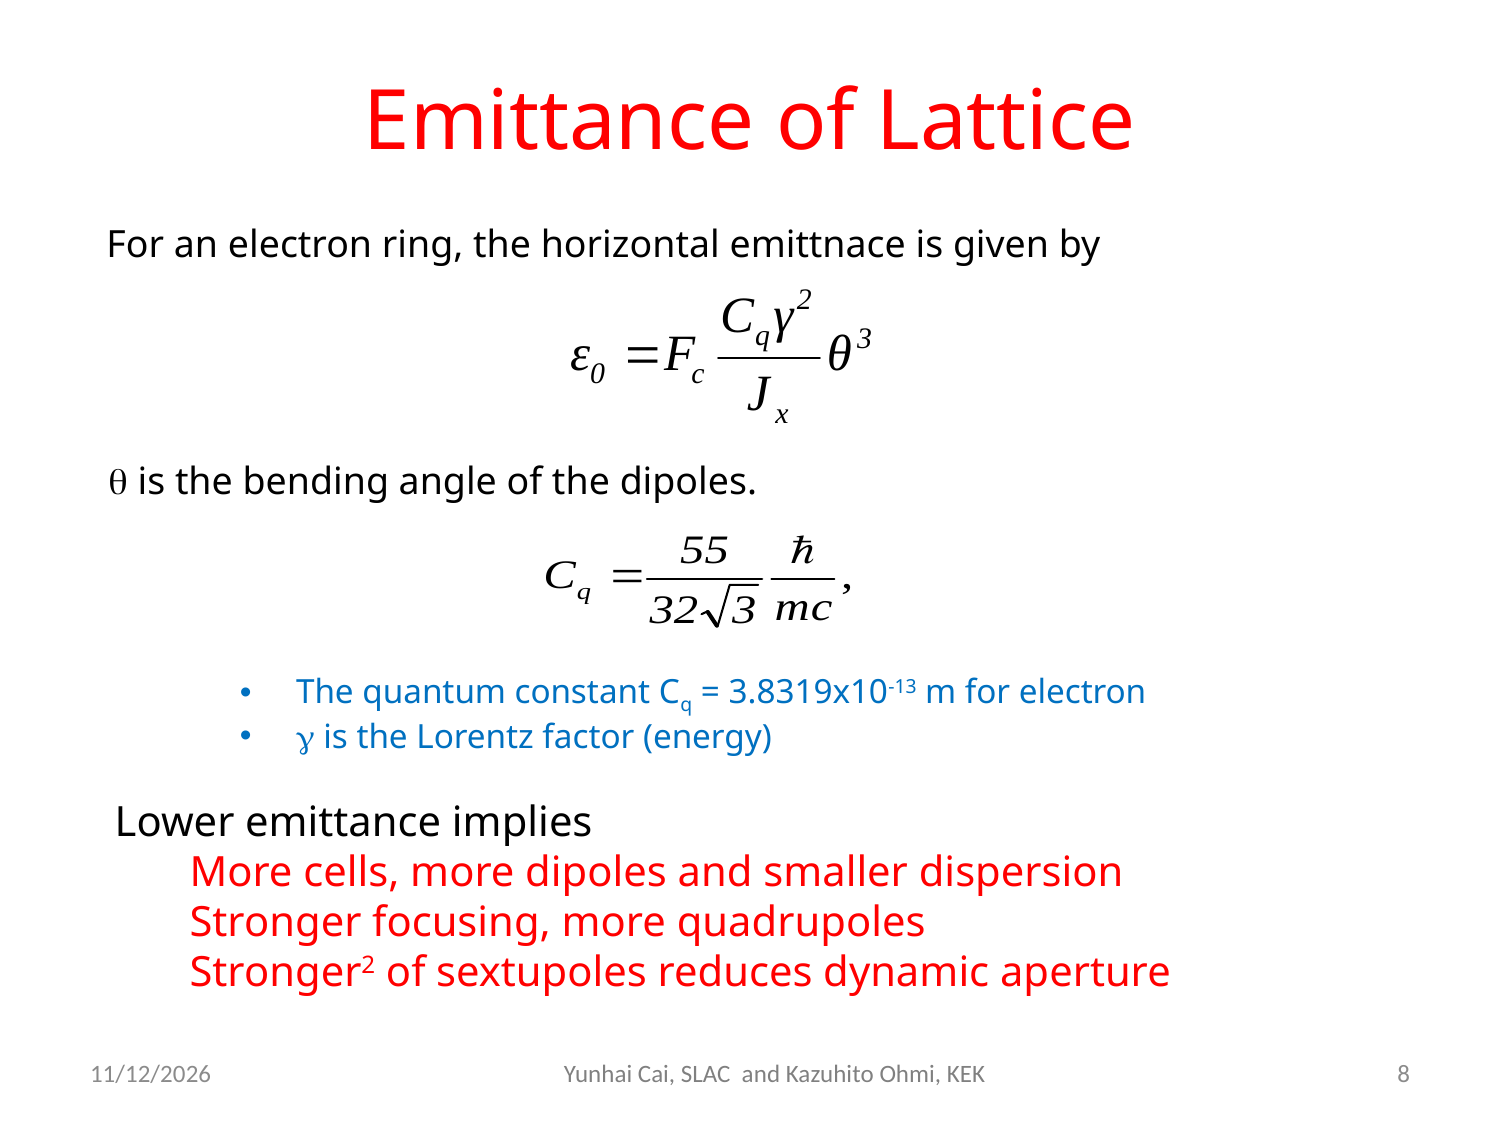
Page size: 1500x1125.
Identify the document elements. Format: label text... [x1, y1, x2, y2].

slide_number 8 [1074, 1042, 1425, 1103]
text_box The quantum constant Cq = 3.8319x10-13 m for electron g is the Lorentz factor (energy) [224, 662, 1204, 763]
text_box q is the bending angle of the dipoles. [93, 449, 773, 509]
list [562, 277, 881, 435]
title Emittance of Lattice [75, 37, 1425, 196]
text_box Lower emittance implies More cells, more dipoles and smaller dispersion Stronger focusing, more quadrupoles Stronger2 of sextupoles reduces dynamic aperture [99, 787, 1416, 1003]
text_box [537, 524, 863, 637]
text_box For an electron ring, the horizontal emittnace is given by [91, 212, 1117, 273]
footer Yunhai Cai, SLAC and Kazuhito Ohmi, KEK [512, 1042, 1038, 1103]
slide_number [75, 1042, 425, 1103]
